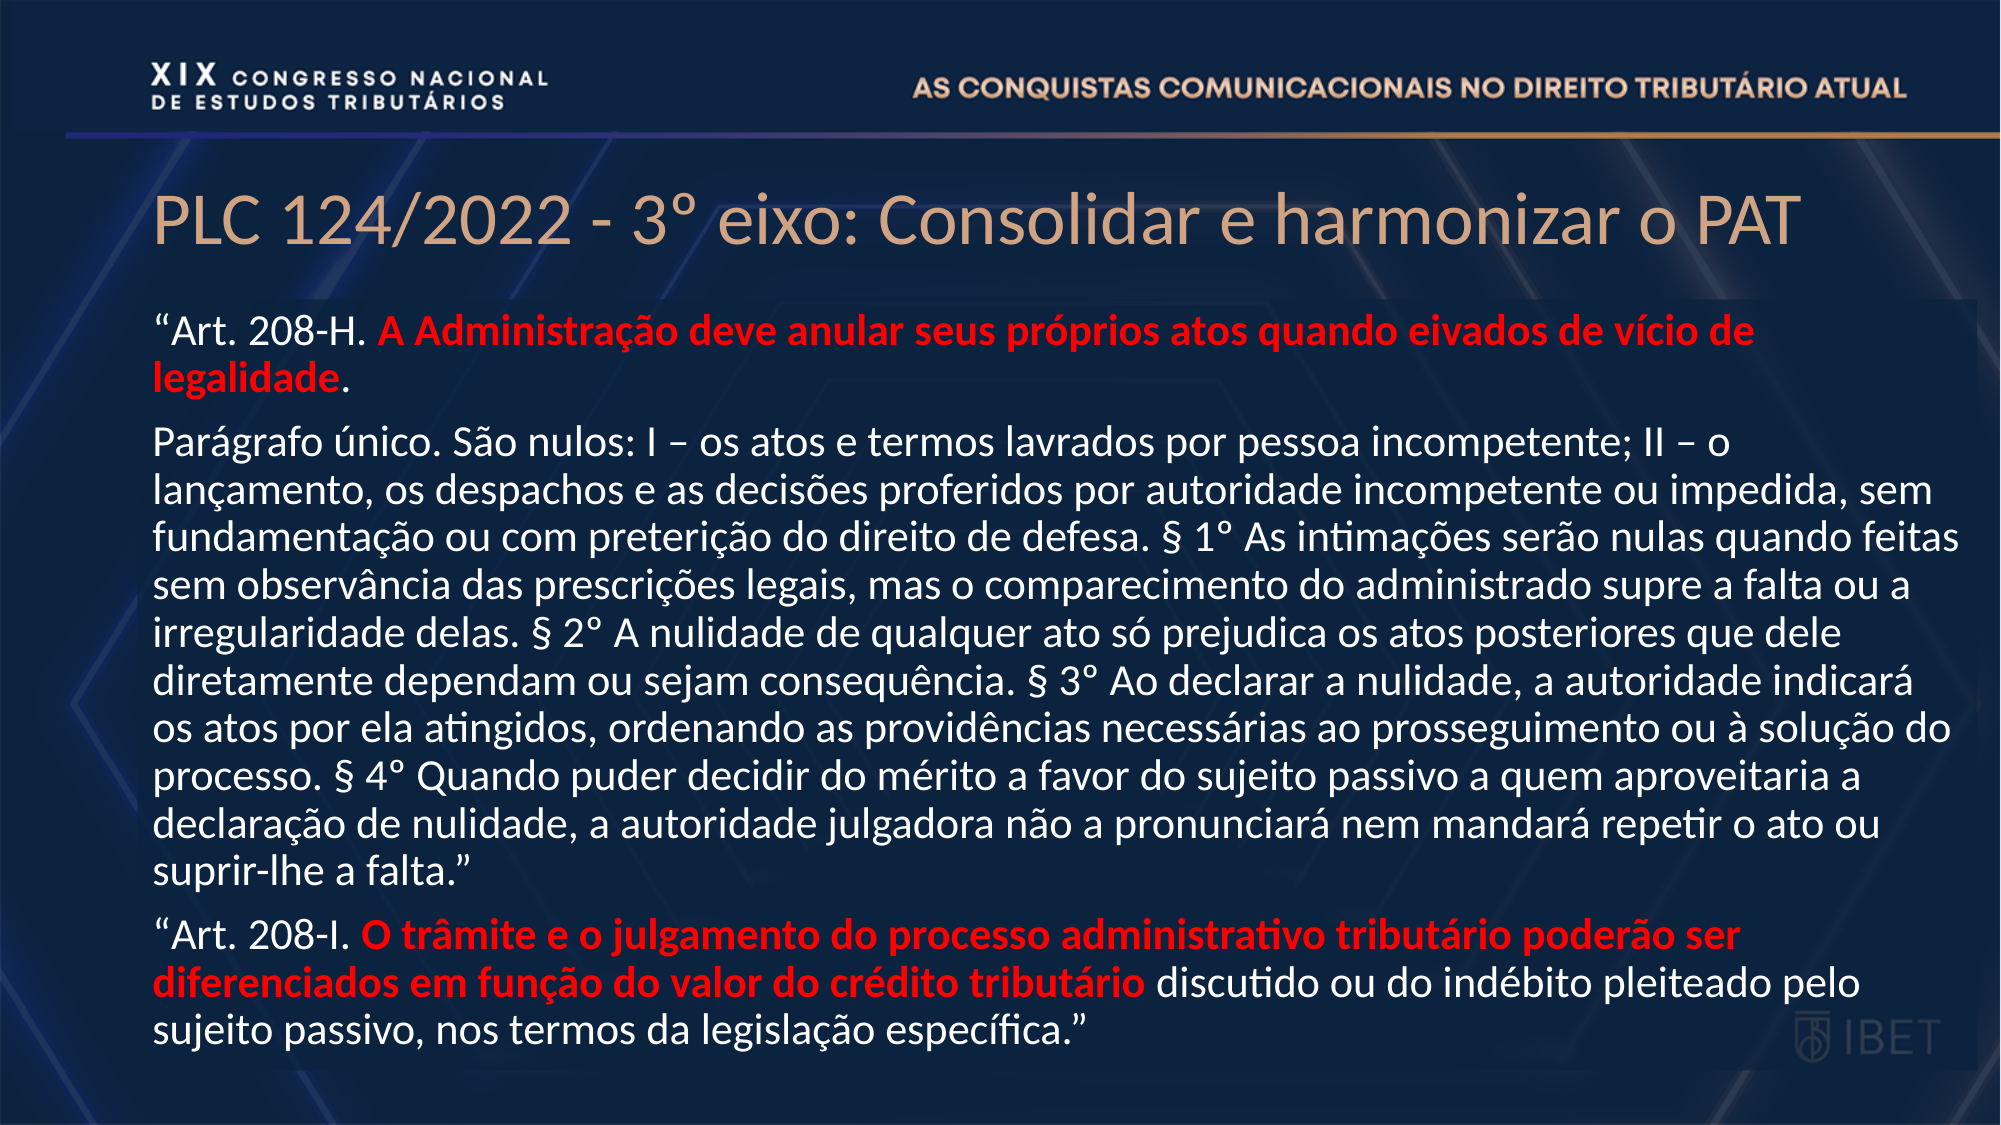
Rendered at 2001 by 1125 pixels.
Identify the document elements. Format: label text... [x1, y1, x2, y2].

title PLC 124/2022 - 3º eixo: Consolidar e harmonizar o PAT [137, 111, 1863, 299]
list “Art. 208-H. A Administração deve anular seus próprios atos quando eivados de vício de legalidade. Parágrafo único. São nulos: I – os atos e termos lavrados por pessoa incompetente; II – o lançamento, os despachos e as decisões proferidos por autoridade incompetente ou impedida, sem fundamentação ou com preterição do direito de defesa. § 1º As intimações serão nulas quando feitas sem observância das prescrições legais, mas o comparecimento do administrado supre a falta ou a irregularidade delas. § 2º A nulidade de qualquer ato só prejudica os atos posteriores que dele diretamente dependam ou sejam consequência. § 3º Ao declarar a nulidade, a autoridade indicará os atos por ela atingidos, ordenando as providências necessárias ao prosseguimento ou à solução do processo. § 4º Quando puder decidir do mérito a favor do sujeito passivo a quem aproveitaria a declaração de nulidade, a autoridade julgadora não a pronunciará nem mandará repetir o ato ou suprir-lhe a falta.” “Art. 208-I. O trâmite e o julgamento do processo administrativo tributário poderão ser diferenciados em função do valor do crédito tributário discutido ou do indébito pleiteado pelo sujeito passivo, nos termos da legislação específica.” [137, 299, 1978, 1071]
picture [0, 0, 2001, 1125]
